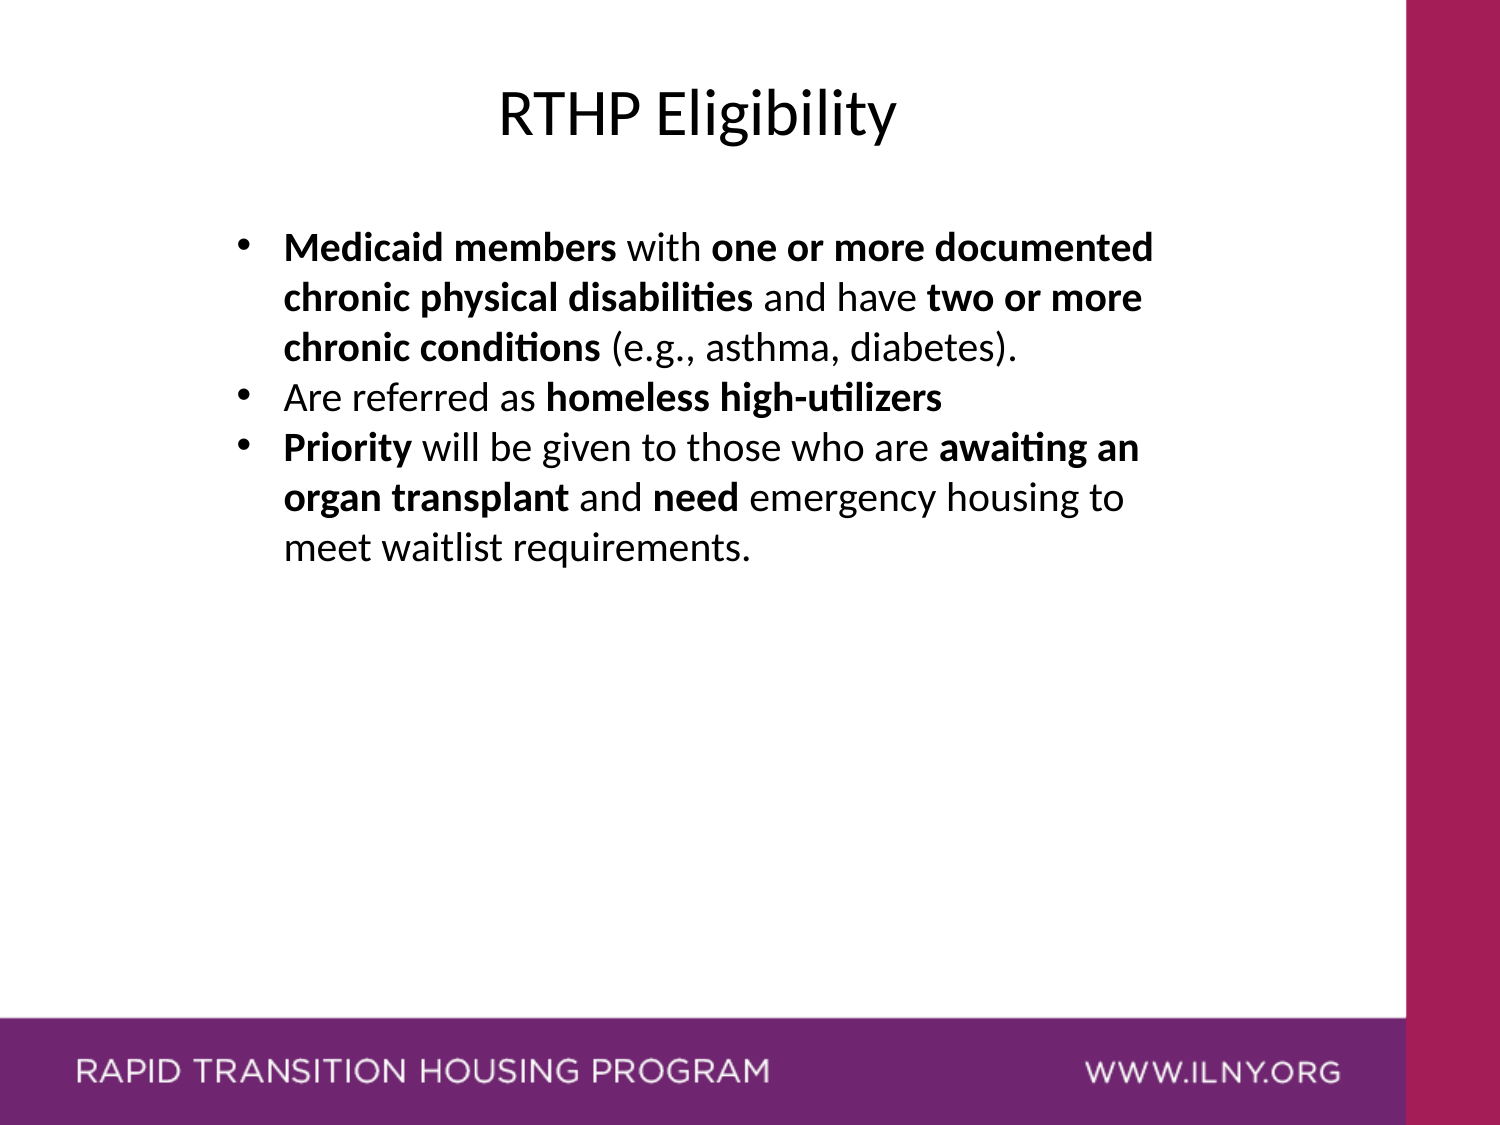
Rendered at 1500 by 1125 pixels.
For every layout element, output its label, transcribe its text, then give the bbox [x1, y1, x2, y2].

picture [0, 0, 1500, 1125]
text_box RTHP Eligibility [275, 60, 1122, 156]
text_box Medicaid members with one or more documented chronic physical disabilities and have two or more chronic conditions (e.g., asthma, diabetes). Are referred as homeless high-utilizers Priority will be given to those who are awaiting an organ transplant and need emergency housing to meet waitlist requirements. [221, 211, 1231, 577]
